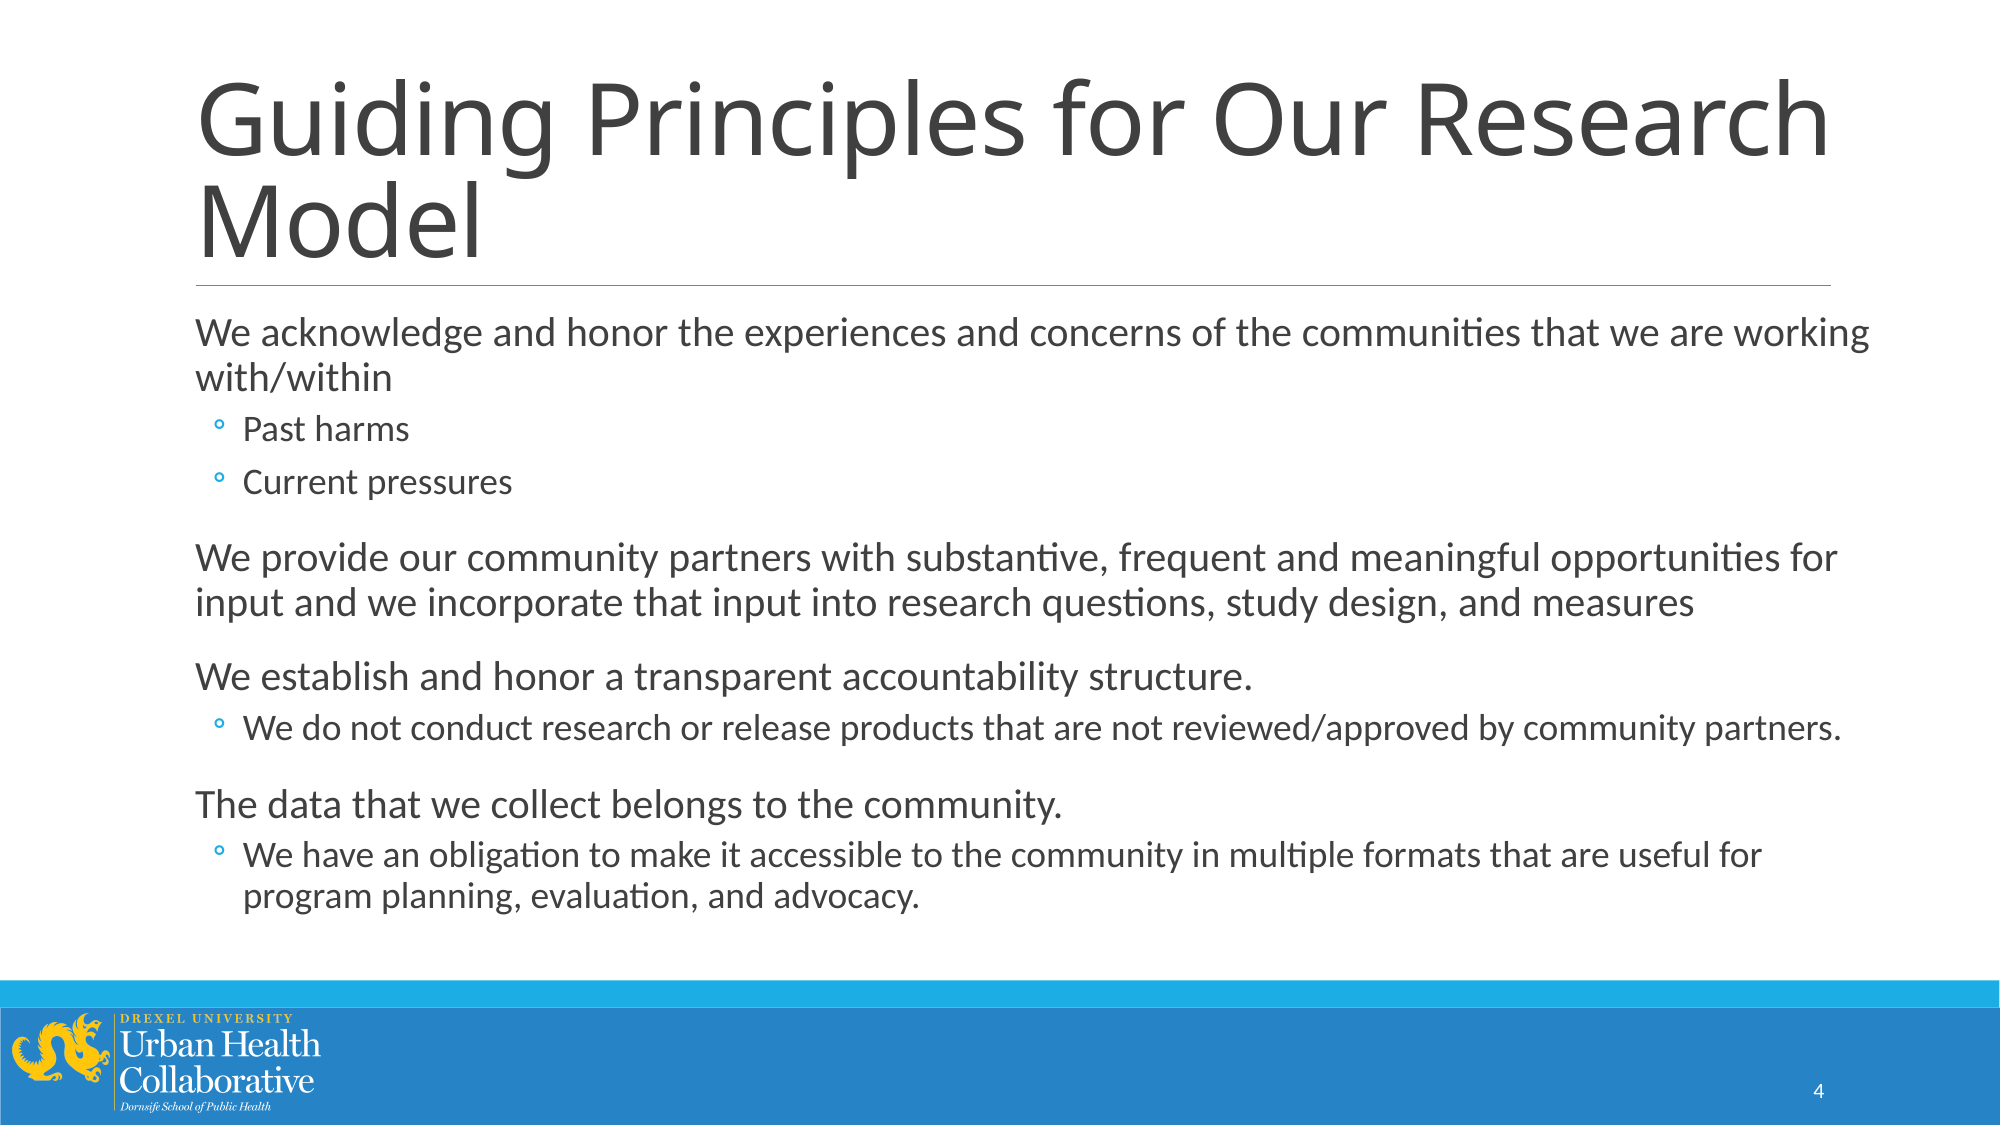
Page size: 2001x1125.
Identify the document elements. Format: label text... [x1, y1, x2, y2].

title Guiding Principles for Our Research Model [180, 47, 1890, 285]
list We acknowledge and honor the experiences and concerns of the communities that we are working with/within Past harms Current pressures We provide our community partners with substantive, frequent and meaningful opportunities for input and we incorporate that input into research questions, study design, and measures We establish and honor a transparent accountability structure. We do not conduct research or release products that are not reviewed/approved by community partners. The data that we collect belongs to the community. We have an obligation to make it accessible to the community in multiple formats that are useful for program planning, evaluation, and advocacy. [180, 302, 1890, 963]
picture [12, 1013, 321, 1113]
slide_number 4 [1624, 1059, 1840, 1120]
